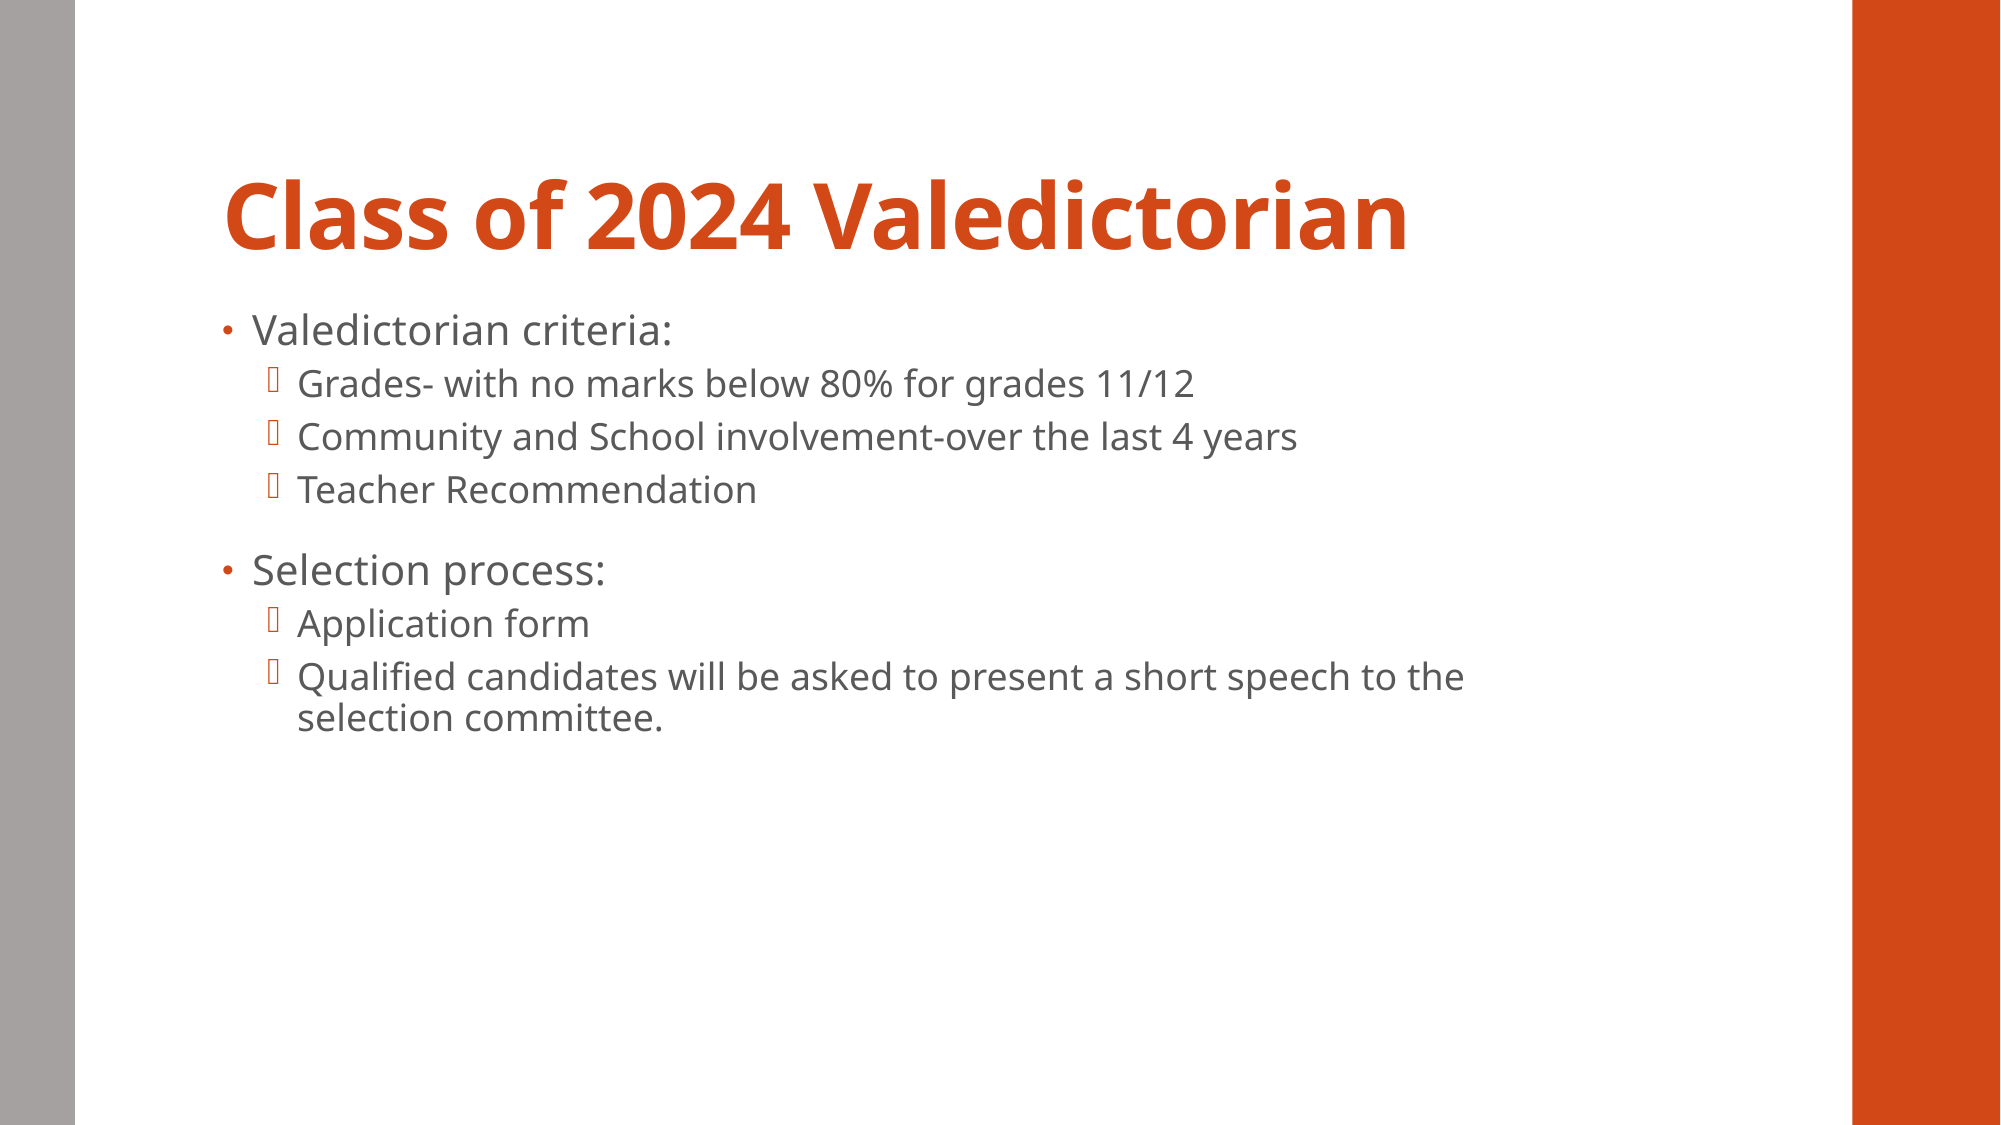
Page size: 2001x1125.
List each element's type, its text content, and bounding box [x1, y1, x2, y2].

list Valedictorian criteria: Grades- with no marks below 80% for grades 11/12 Community and School involvement-over the last 4 years Teacher Recommendation Selection process: Application form Qualified candidates will be asked to present a short speech to the selection committee. [206, 299, 1617, 1014]
title Class of 2024 Valedictorian [206, 48, 1797, 278]
